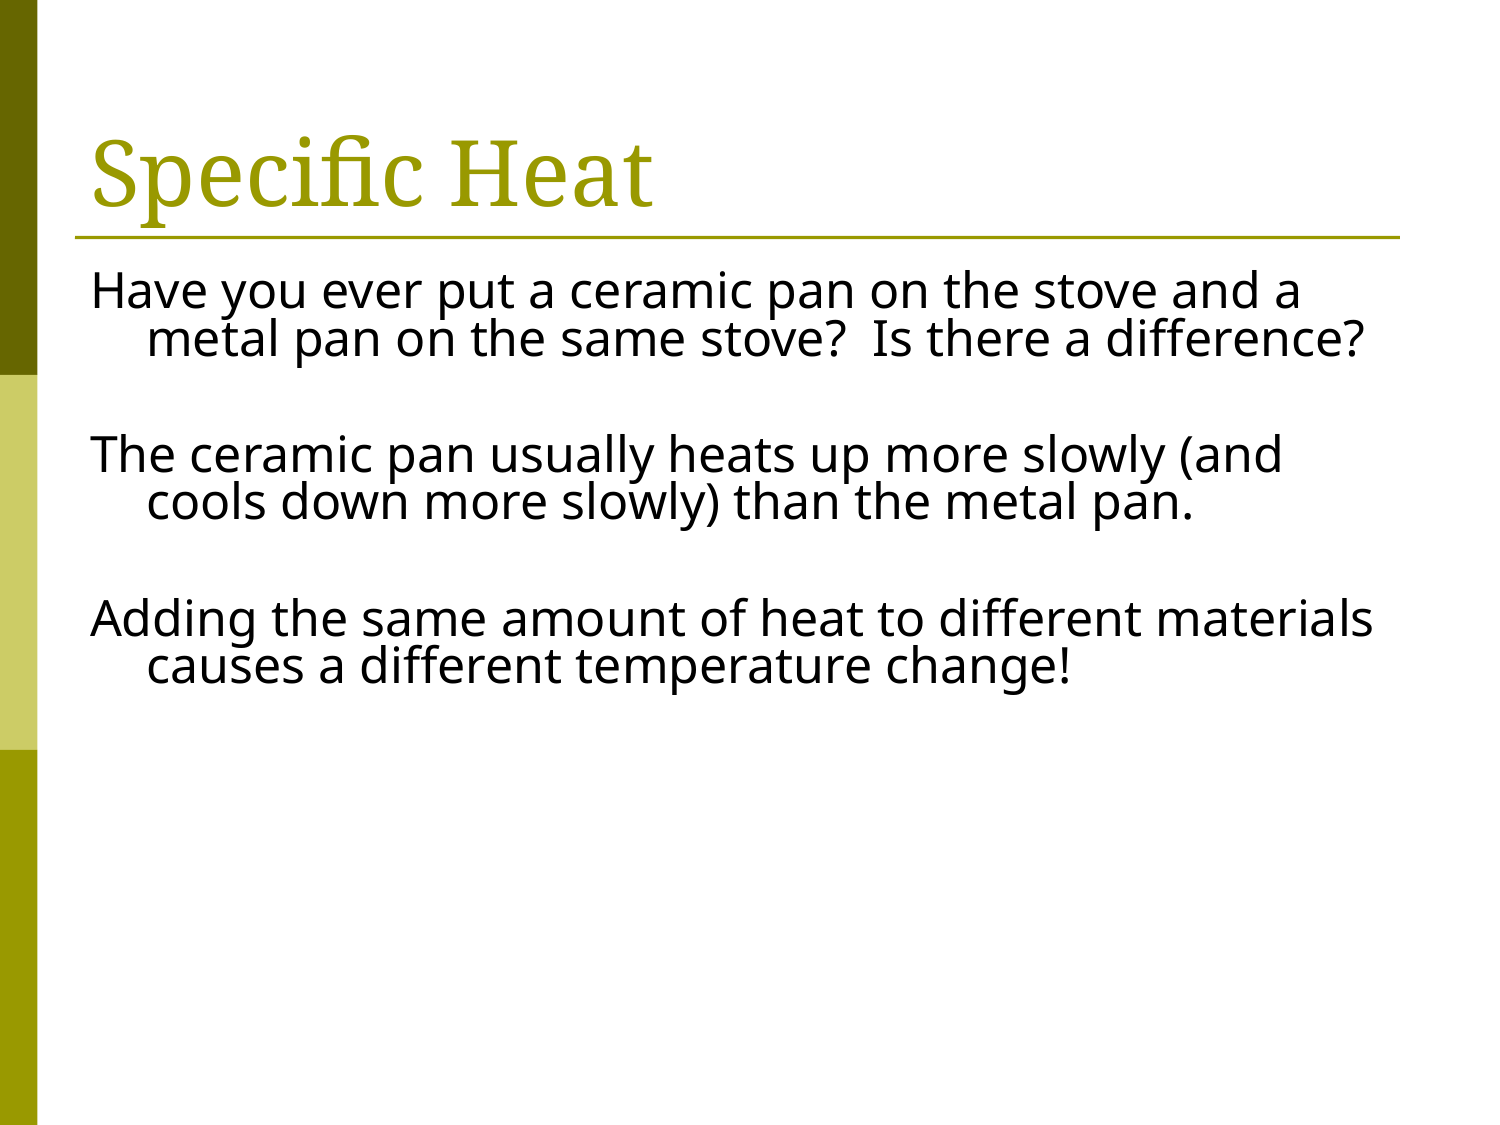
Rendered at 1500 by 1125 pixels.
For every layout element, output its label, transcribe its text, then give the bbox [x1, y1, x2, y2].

list Have you ever put a ceramic pan on the stove and a metal pan on the same stove? Is there a difference? The ceramic pan usually heats up more slowly (and cools down more slowly) than the metal pan. Adding the same amount of heat to different materials causes a different temperature change! [75, 262, 1425, 1006]
title Specific Heat [75, 45, 1425, 233]
